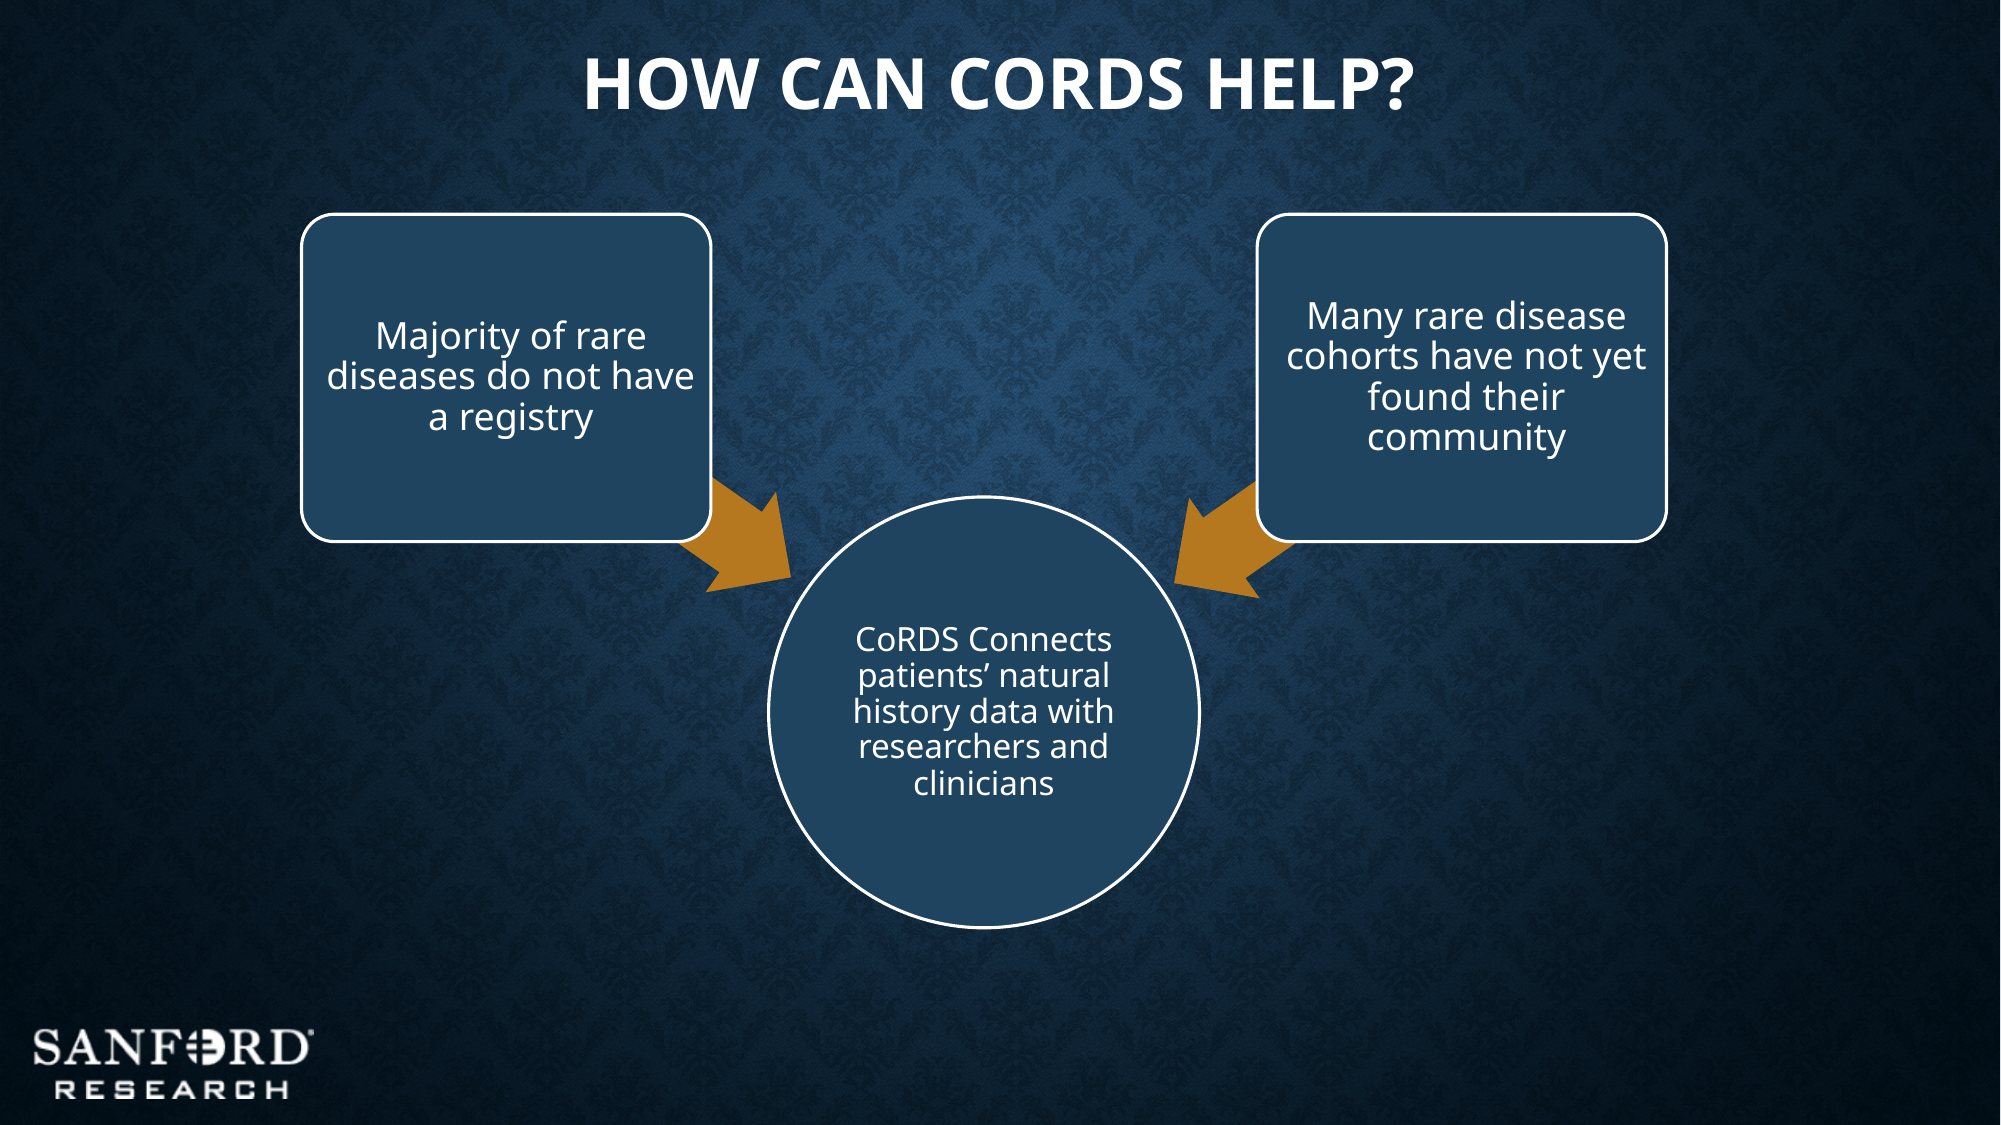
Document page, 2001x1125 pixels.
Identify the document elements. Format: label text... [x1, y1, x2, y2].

title How can cords help? [149, 11, 1849, 163]
picture [33, 1027, 314, 1099]
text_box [300, 134, 1668, 1008]
